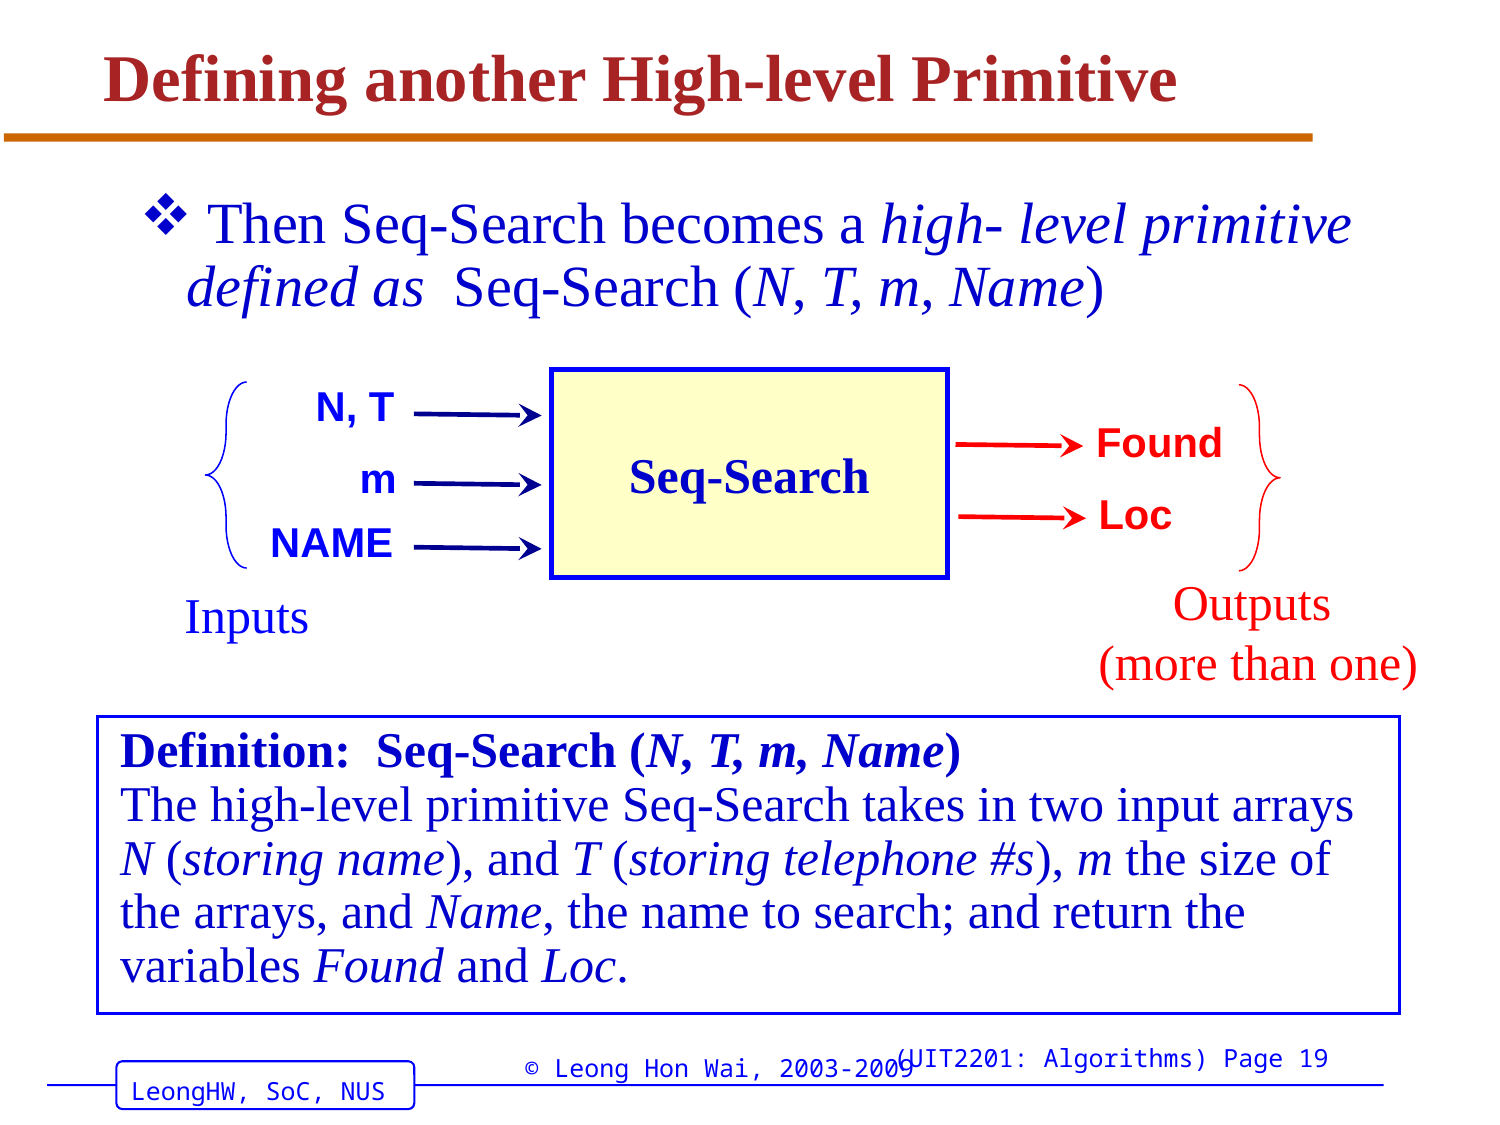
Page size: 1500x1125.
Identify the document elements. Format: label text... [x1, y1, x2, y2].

text_box Outputs (more than one) [1072, 562, 1445, 702]
title Defining another High-level Primitive [88, 18, 1365, 125]
text_box Inputs [169, 576, 328, 655]
list Then Seq-Search becomes a high- level primitive defined as Seq-Search (N, T, m, Name) [124, 185, 1401, 348]
text_box [1244, 386, 1281, 570]
text_box Definition: Seq-Search (N, T, m, Name) The high-level primitive Seq-Search takes in two input arrays N (storing name), and T (storing telephone #s), m the size of the arrays, and Name, the name to search; and return the variables Found and Loc. [97, 716, 1400, 1014]
text_box [205, 381, 247, 569]
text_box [255, 369, 1240, 578]
